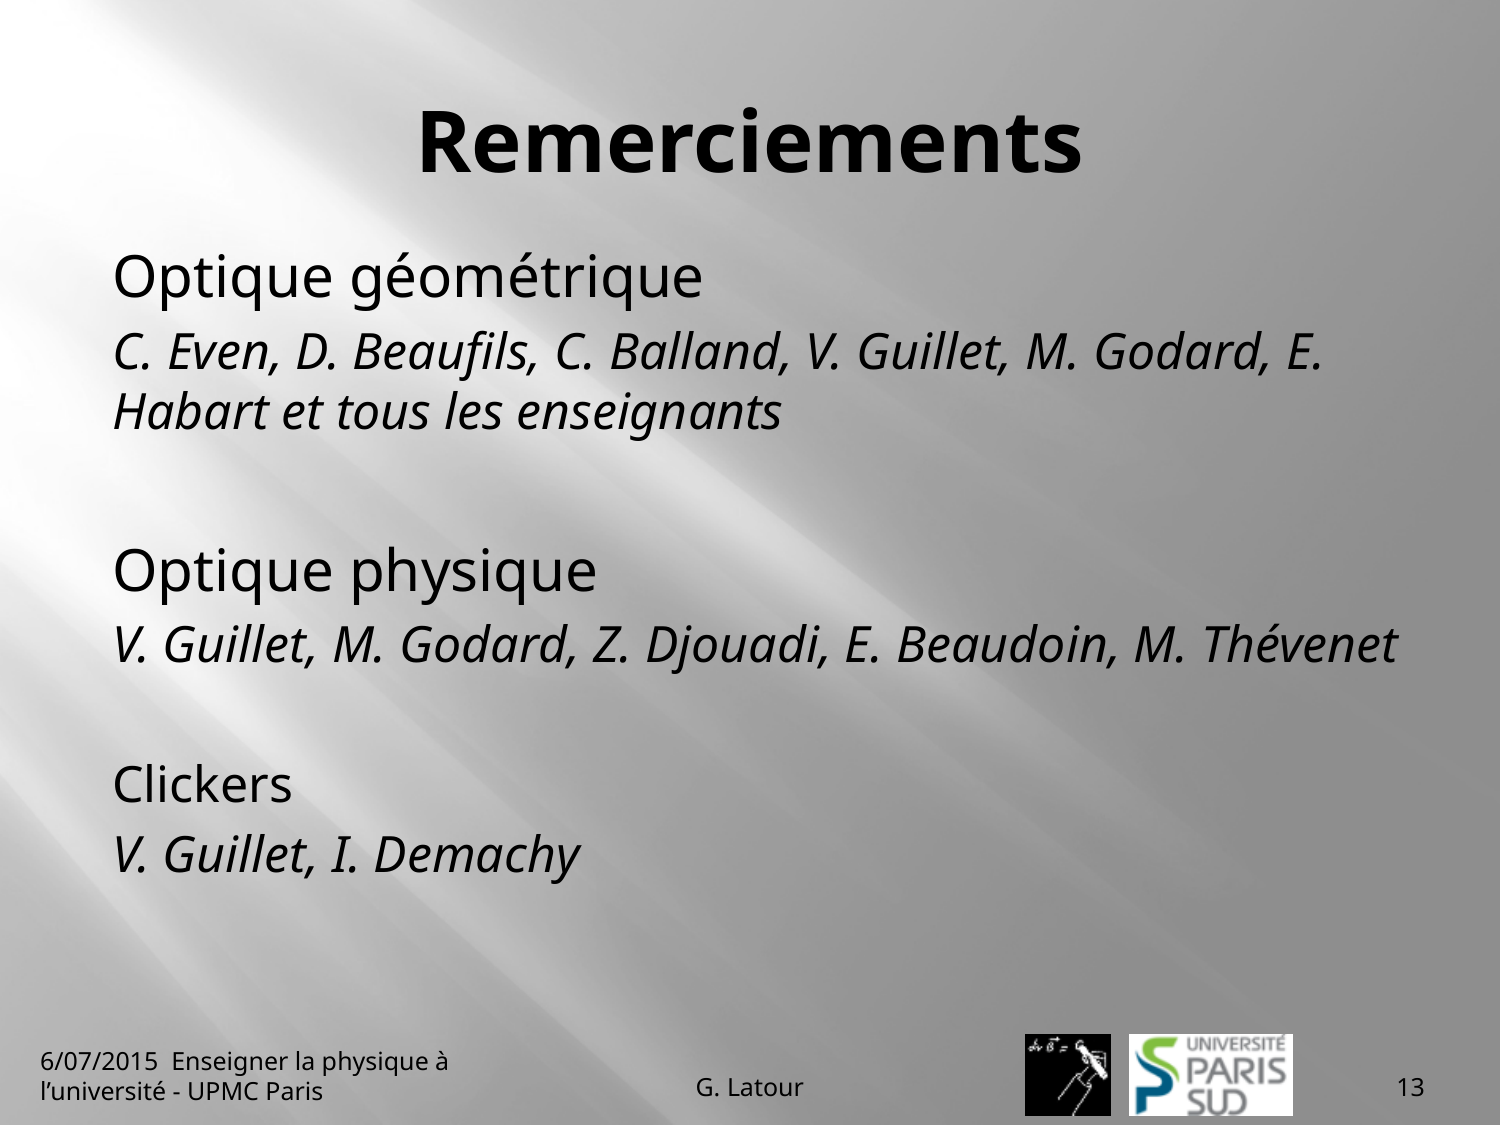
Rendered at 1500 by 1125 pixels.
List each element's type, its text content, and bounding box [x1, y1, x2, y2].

picture [1025, 1034, 1111, 1116]
title Remerciements [75, 45, 1425, 231]
list Optique géométrique C. Even, D. Beaufils, C. Balland, V. Guillet, M. Godard, E. Habart et tous les enseignants Optique physique V. Guillet, M. Godard, Z. Djouadi, E. Beaudoin, M. Thévenet Clickers V. Guillet, I. Demachy [75, 231, 1425, 1005]
slide_number 13 [1299, 1052, 1425, 1113]
footer G. Latour [512, 1052, 988, 1113]
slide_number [25, 1052, 474, 1113]
picture [1129, 1034, 1293, 1116]
